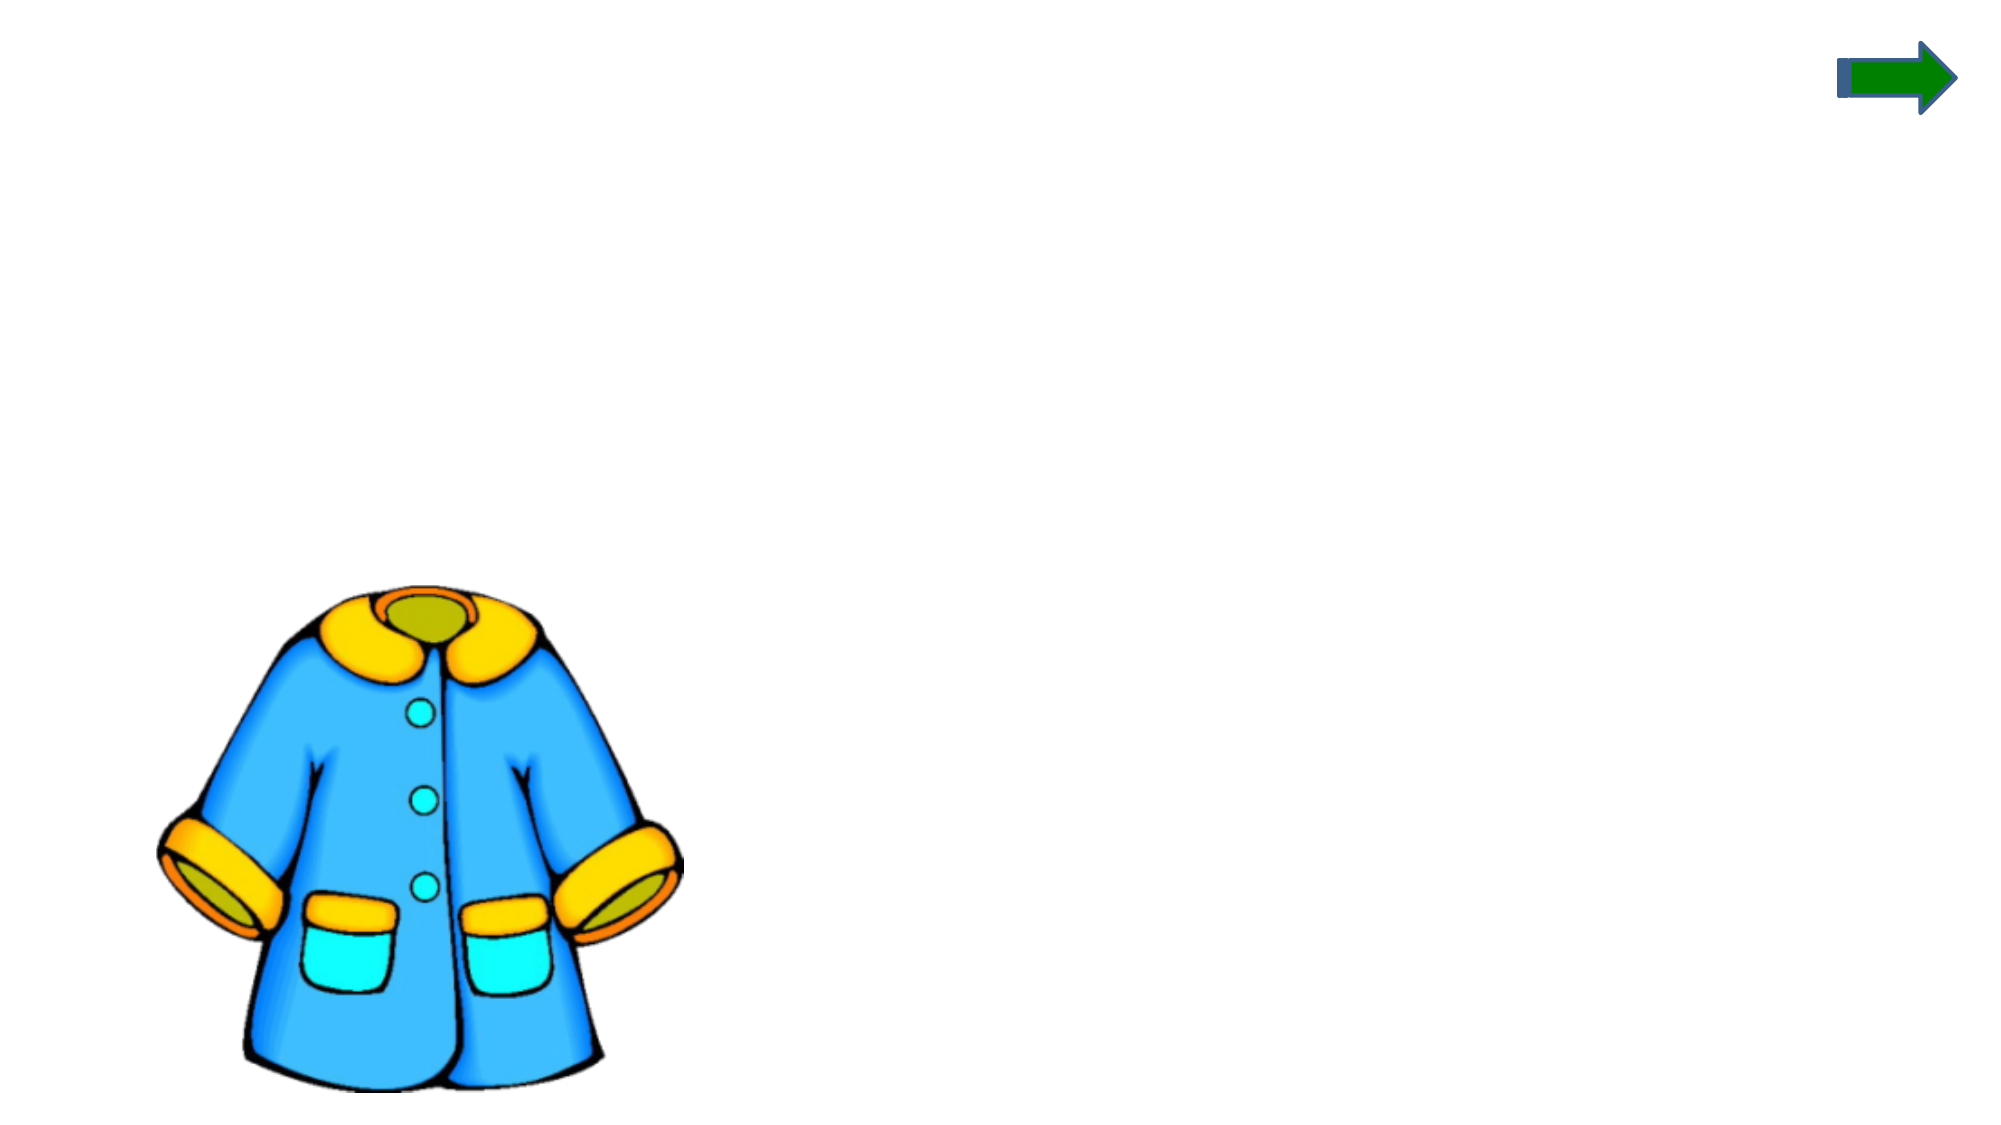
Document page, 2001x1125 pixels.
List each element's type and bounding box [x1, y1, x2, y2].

text_box [1837, 40, 1958, 116]
picture [155, 585, 684, 1094]
